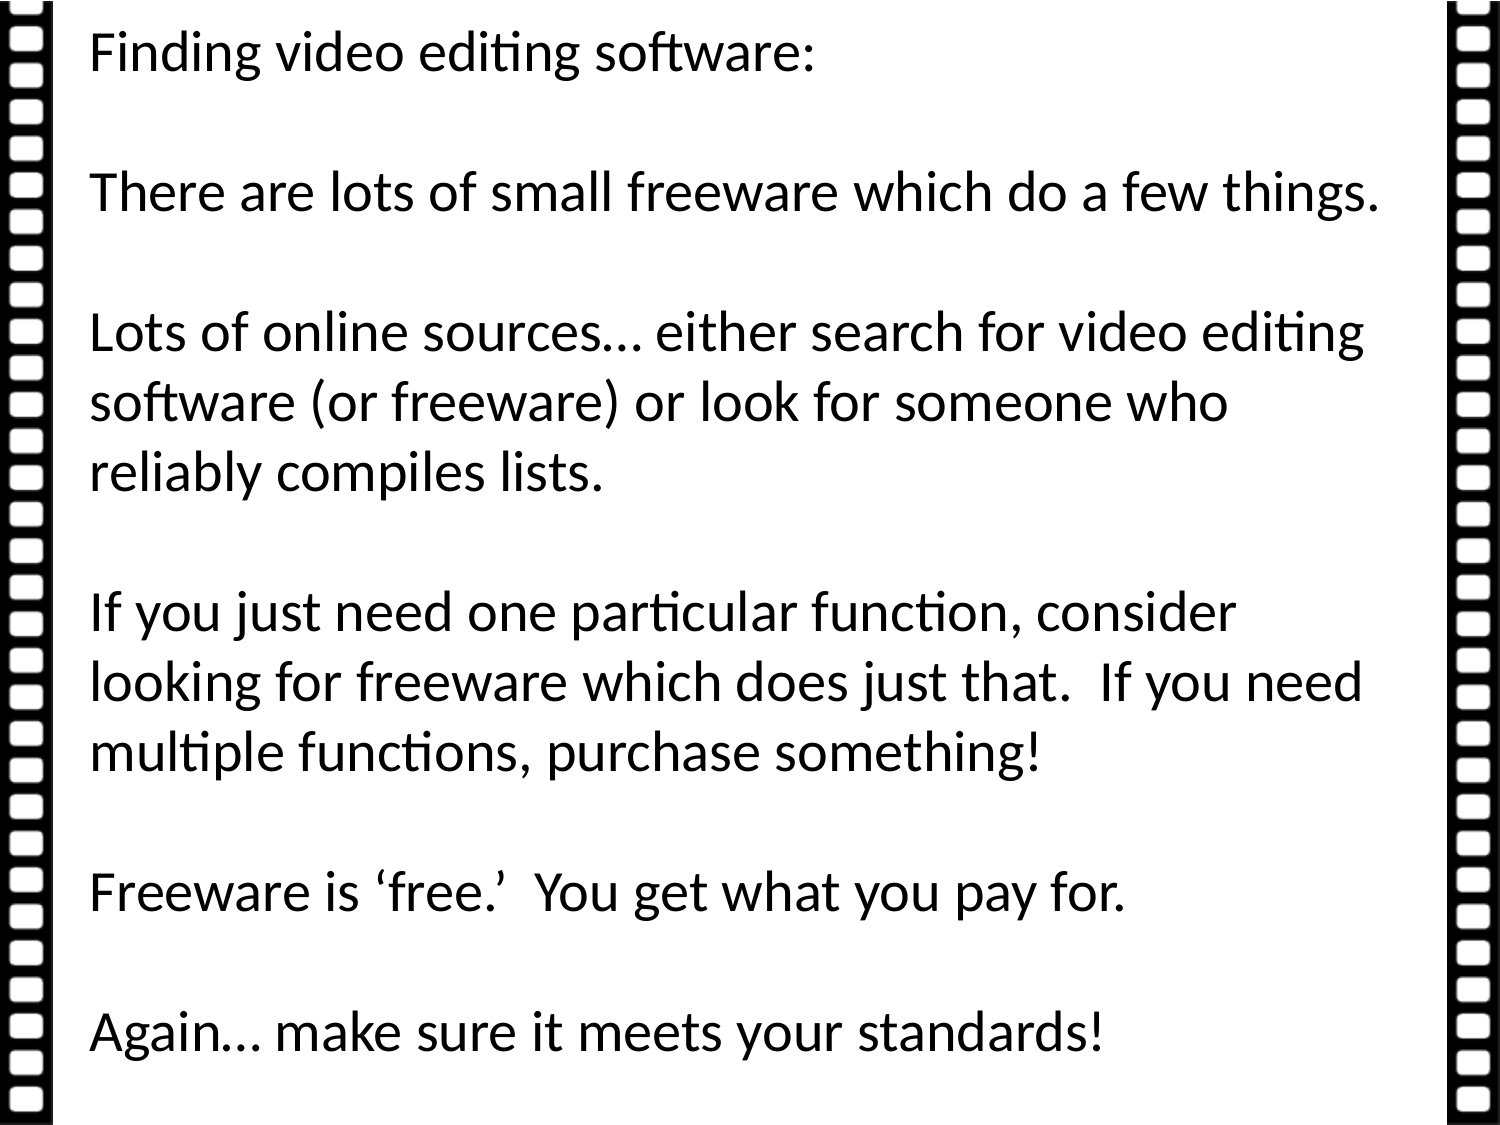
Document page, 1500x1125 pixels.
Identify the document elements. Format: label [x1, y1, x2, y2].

text_box [0, 0, 1500, 1125]
